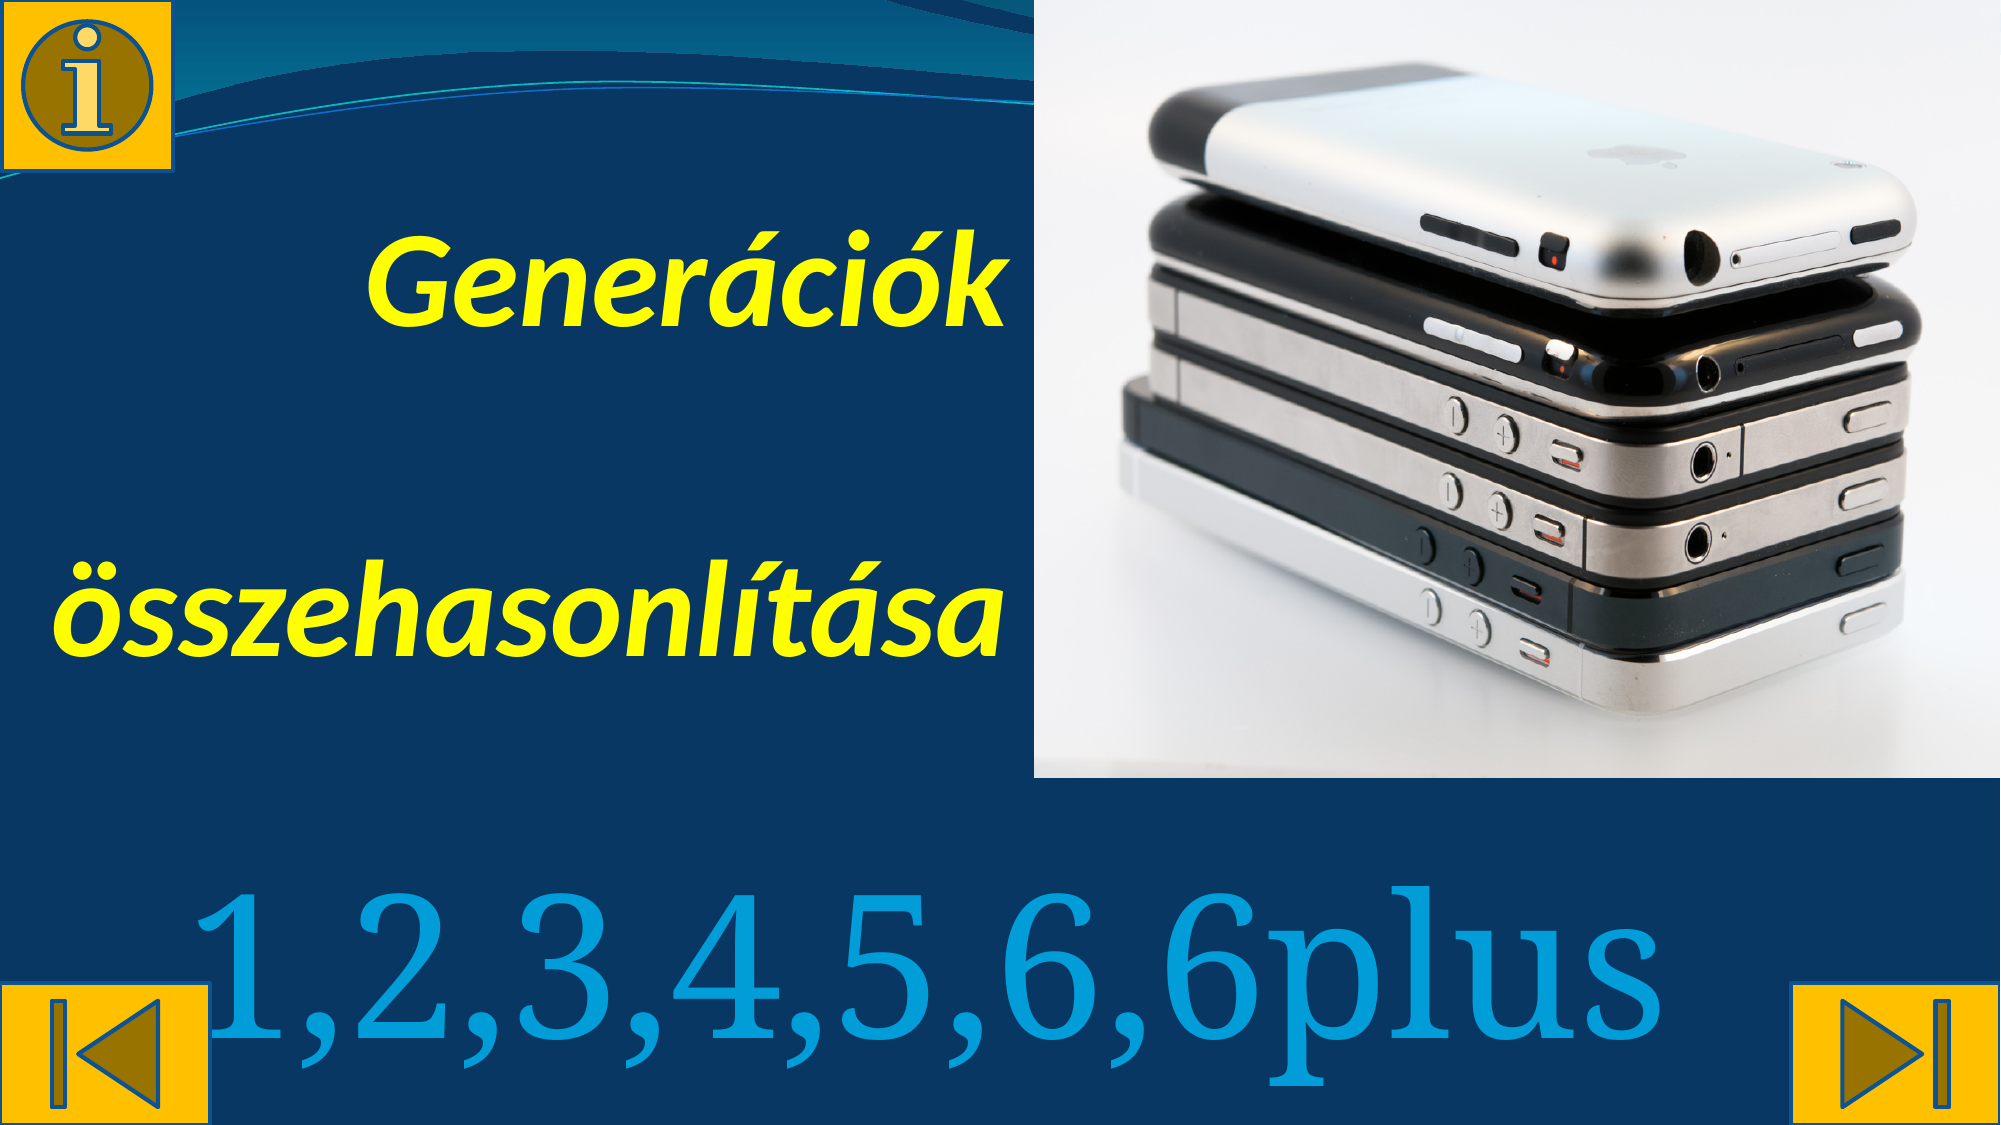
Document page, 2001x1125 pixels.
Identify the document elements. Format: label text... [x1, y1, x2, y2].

text_box [0, 0, 175, 173]
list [1034, 0, 2000, 779]
text_box [0, 981, 212, 1125]
text_box [1789, 981, 2000, 1125]
subtitle 1,2,3,4,5,6,6plus [12, 831, 1680, 1104]
title Generációk összehasonlítása [33, 29, 1043, 831]
